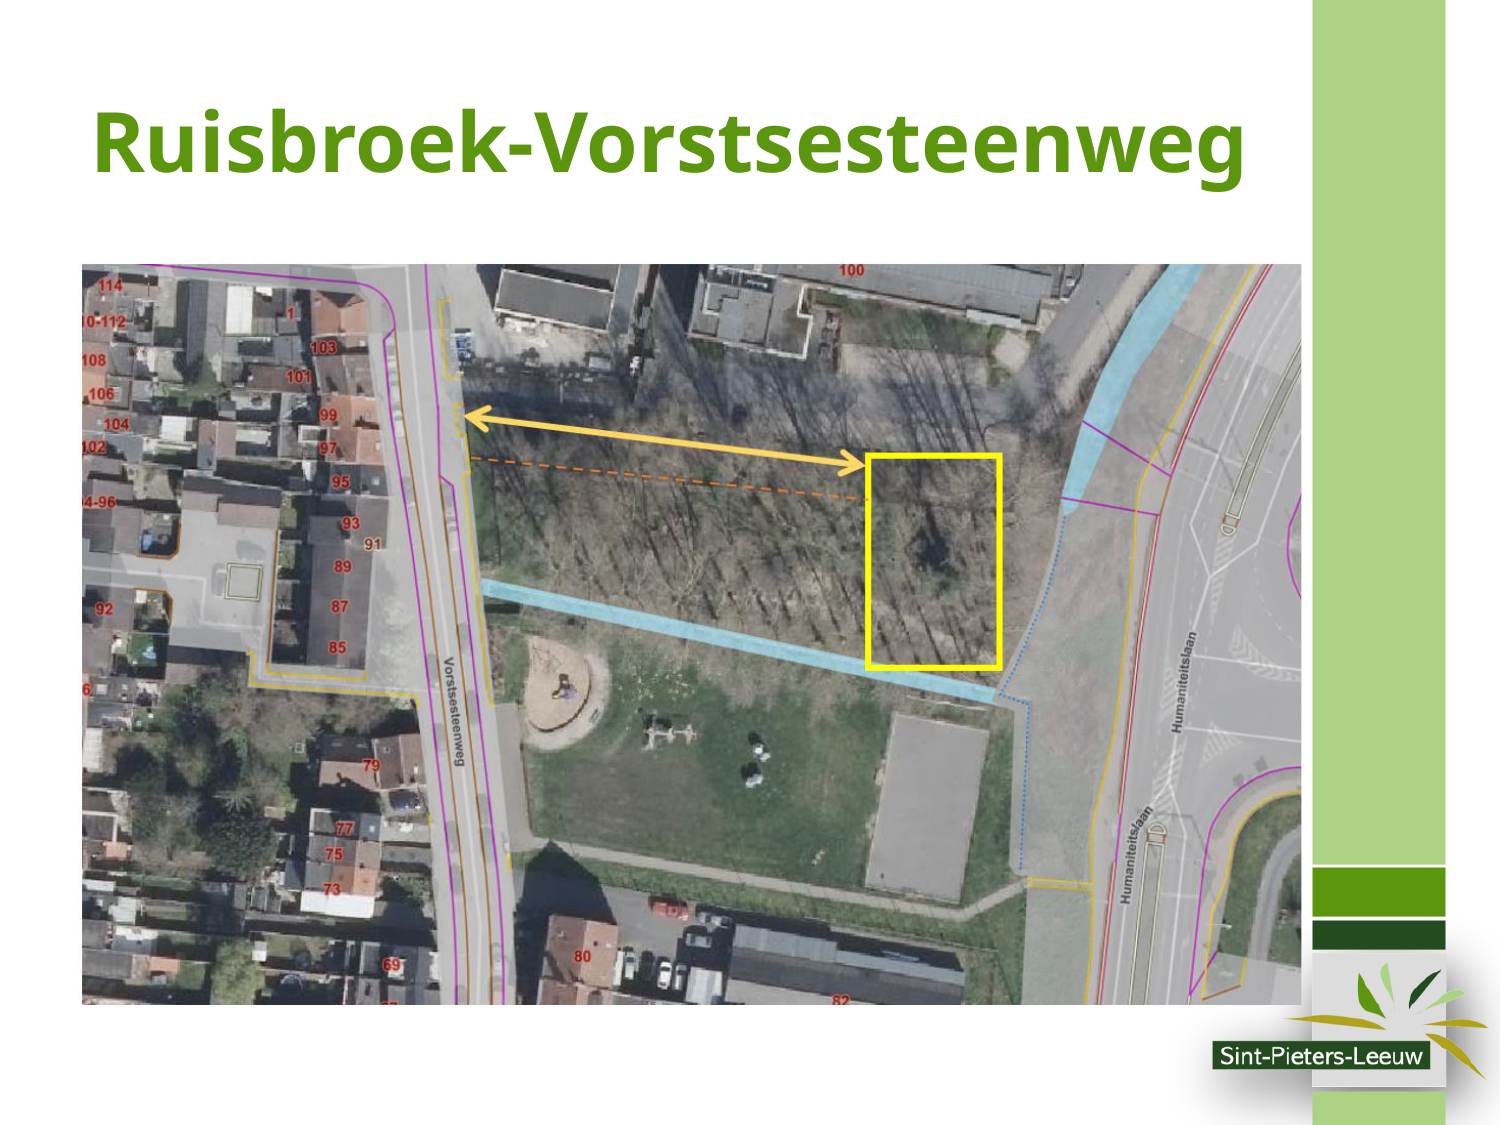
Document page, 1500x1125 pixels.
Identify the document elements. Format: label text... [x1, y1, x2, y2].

title Ruisbroek-Vorstsesteenweg [75, 45, 1306, 233]
picture [0, 0, 1500, 1125]
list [78, 262, 1302, 1006]
